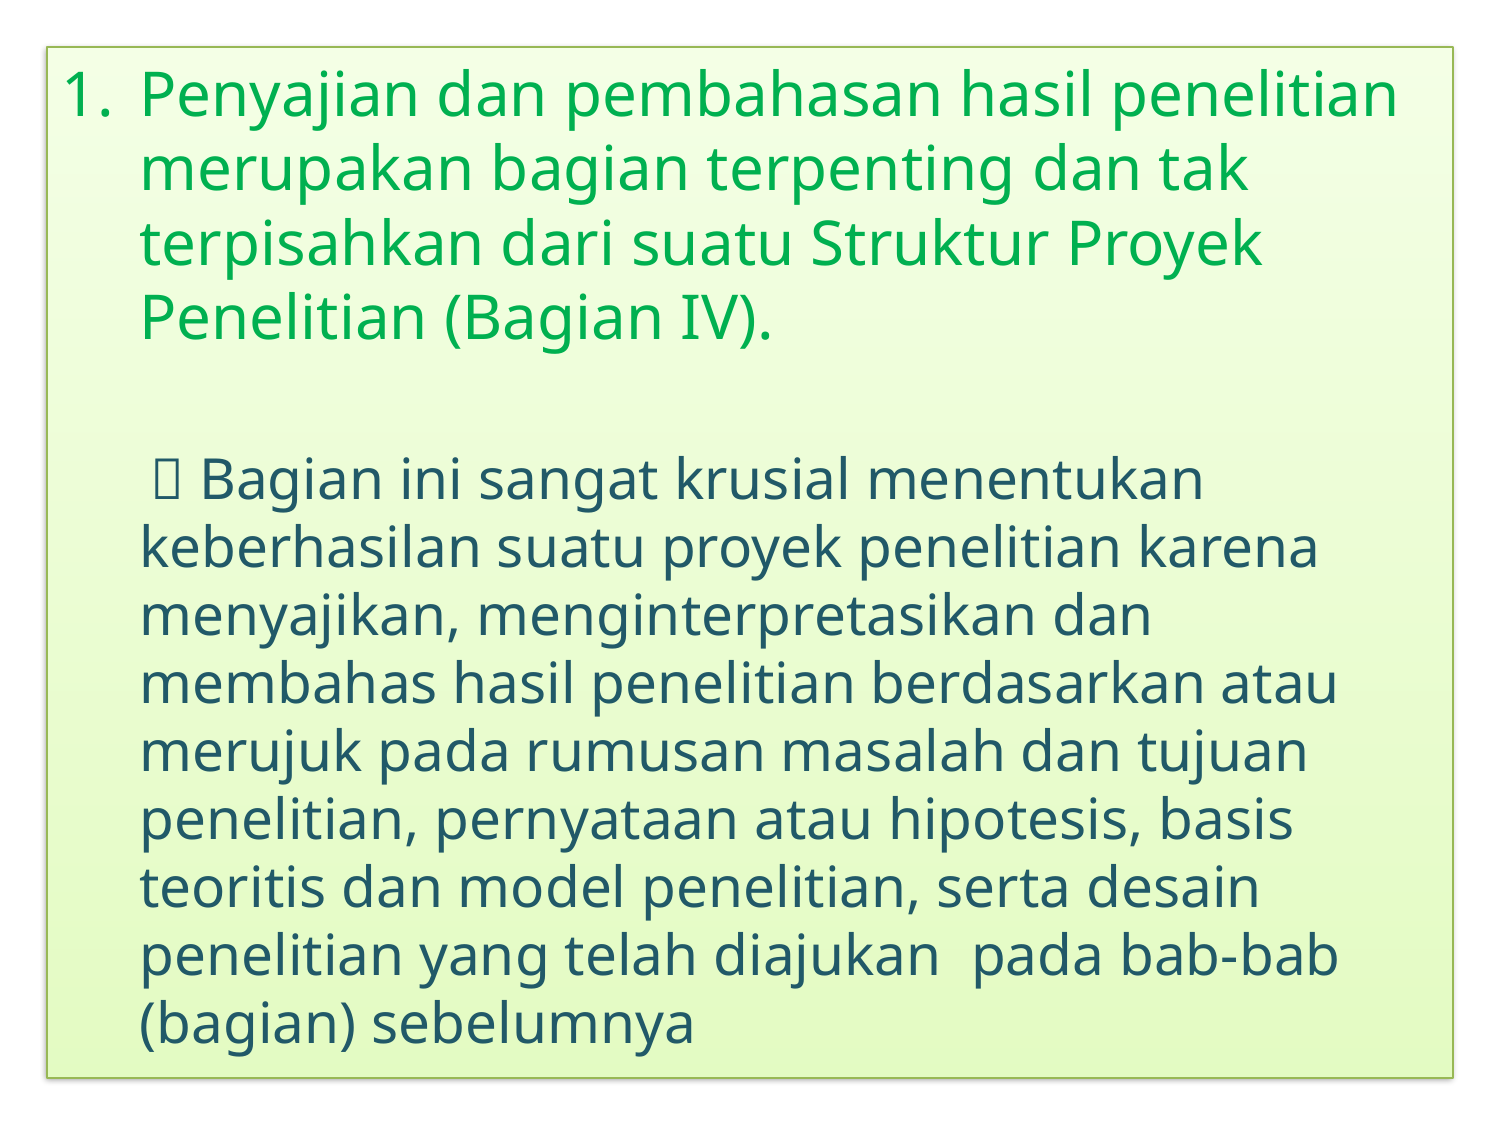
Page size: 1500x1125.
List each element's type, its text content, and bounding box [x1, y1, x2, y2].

list Penyajian dan pembahasan hasil penelitian merupakan bagian terpenting dan tak terpisahkan dari suatu Struktur Proyek Penelitian (Bagian IV).  Bagian ini sangat krusial menentukan keberhasilan suatu proyek penelitian karena menyajikan, menginterpretasikan dan membahas hasil penelitian berdasarkan atau merujuk pada rumusan masalah dan tujuan penelitian, pernyataan atau hipotesis, basis teoritis dan model penelitian, serta desain penelitian yang telah diajukan pada bab-bab (bagian) sebelumnya [46, 46, 1454, 1079]
